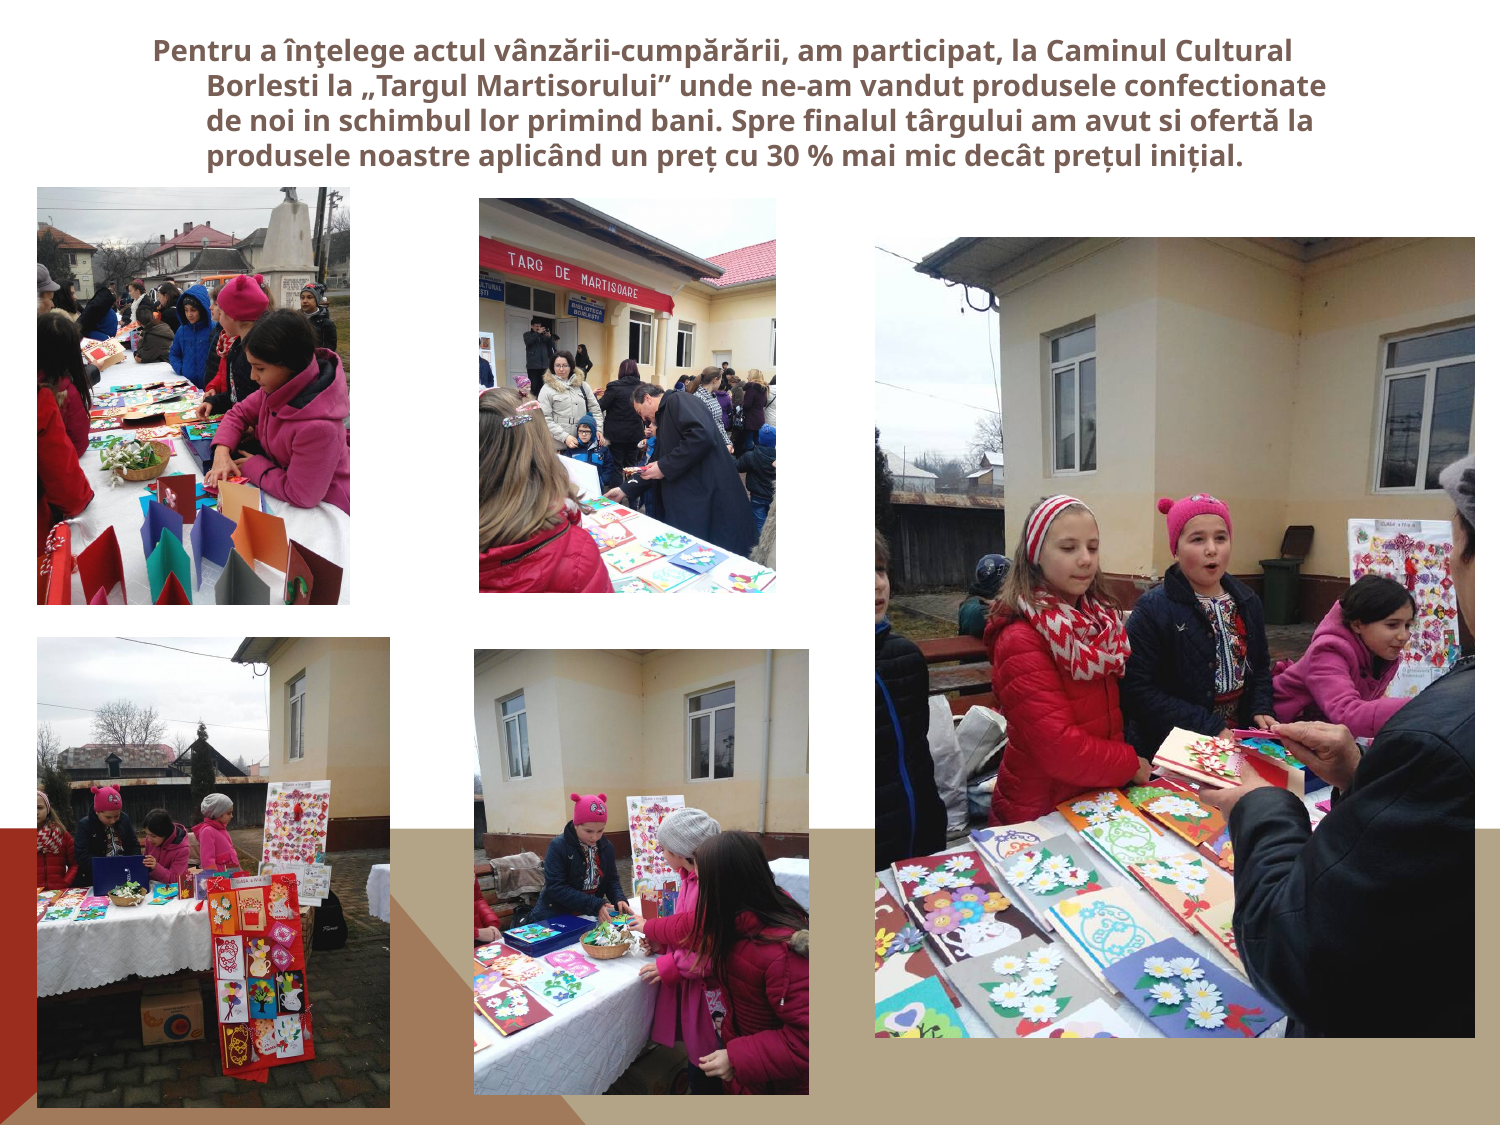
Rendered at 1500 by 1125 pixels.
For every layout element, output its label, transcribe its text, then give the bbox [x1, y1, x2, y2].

picture [874, 237, 1476, 1038]
list Pentru a înţelege actul vânzării-cumpărării, am participat, la Caminul Cultural Borlesti la „Targul Martisorului” unde ne-am vandut produsele confectionate de noi in schimbul lor primind bani. Spre finalul târgului am avut si ofertă la produsele noastre aplicând un preţ cu 30 % mai mic decât preţul iniţial. [137, 24, 1372, 182]
picture [479, 198, 776, 594]
picture [474, 649, 809, 1095]
picture [37, 187, 351, 605]
picture [37, 637, 390, 1108]
